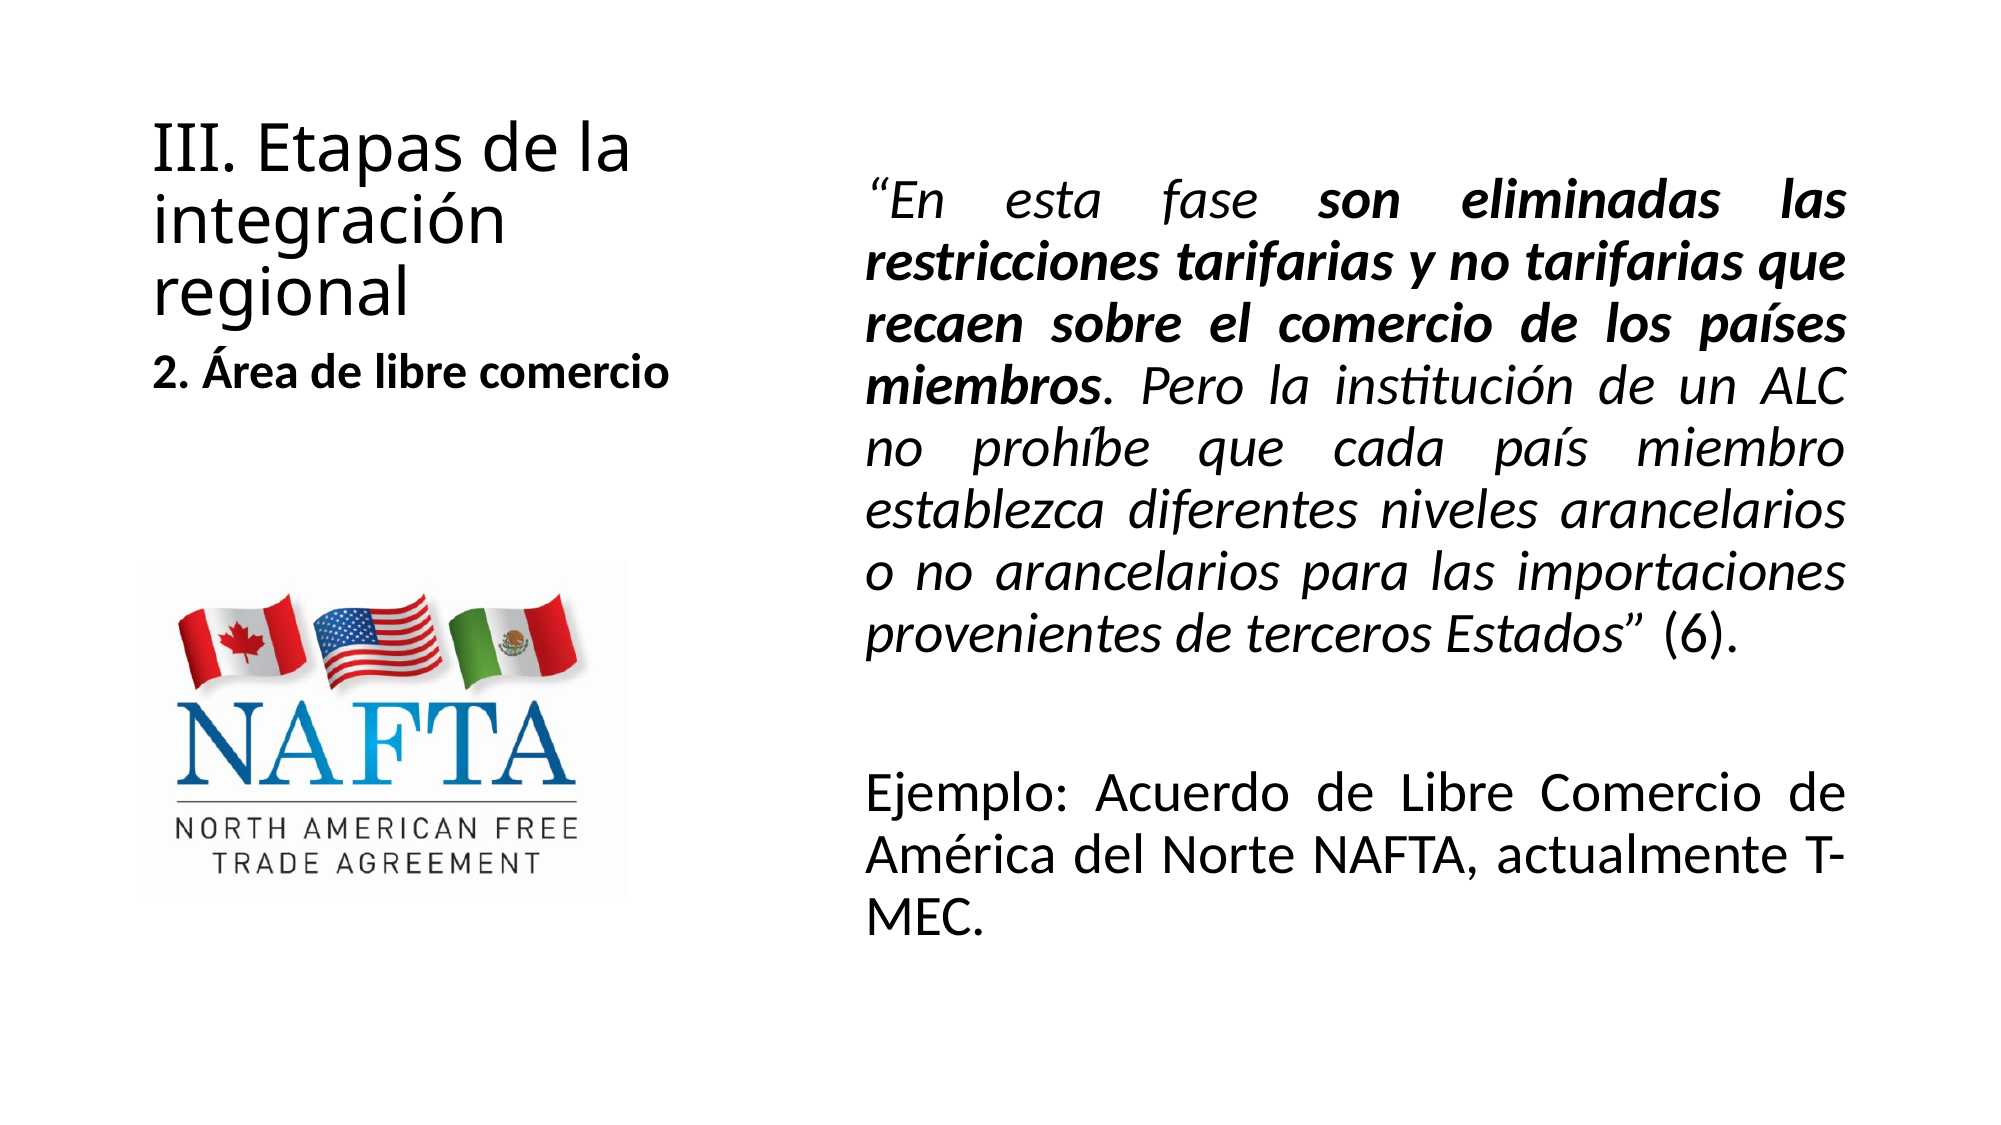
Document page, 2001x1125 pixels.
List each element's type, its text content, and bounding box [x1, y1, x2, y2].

picture [137, 561, 629, 902]
list 2. Área de libre comercio [137, 337, 783, 963]
list “En esta fase son eliminadas las restricciones tarifarias y no tarifarias que recaen sobre el comercio de los países miembros. Pero la institución de un ALC no prohíbe que cada país miembro establezca diferentes niveles arancelarios o no arancelarios para las importaciones provenientes de terceros Estados” (6). Ejemplo: Acuerdo de Libre Comercio de América del Norte NAFTA, actualmente T-MEC. [850, 161, 1863, 962]
title III. Etapas de la integración regional [137, 75, 783, 337]
